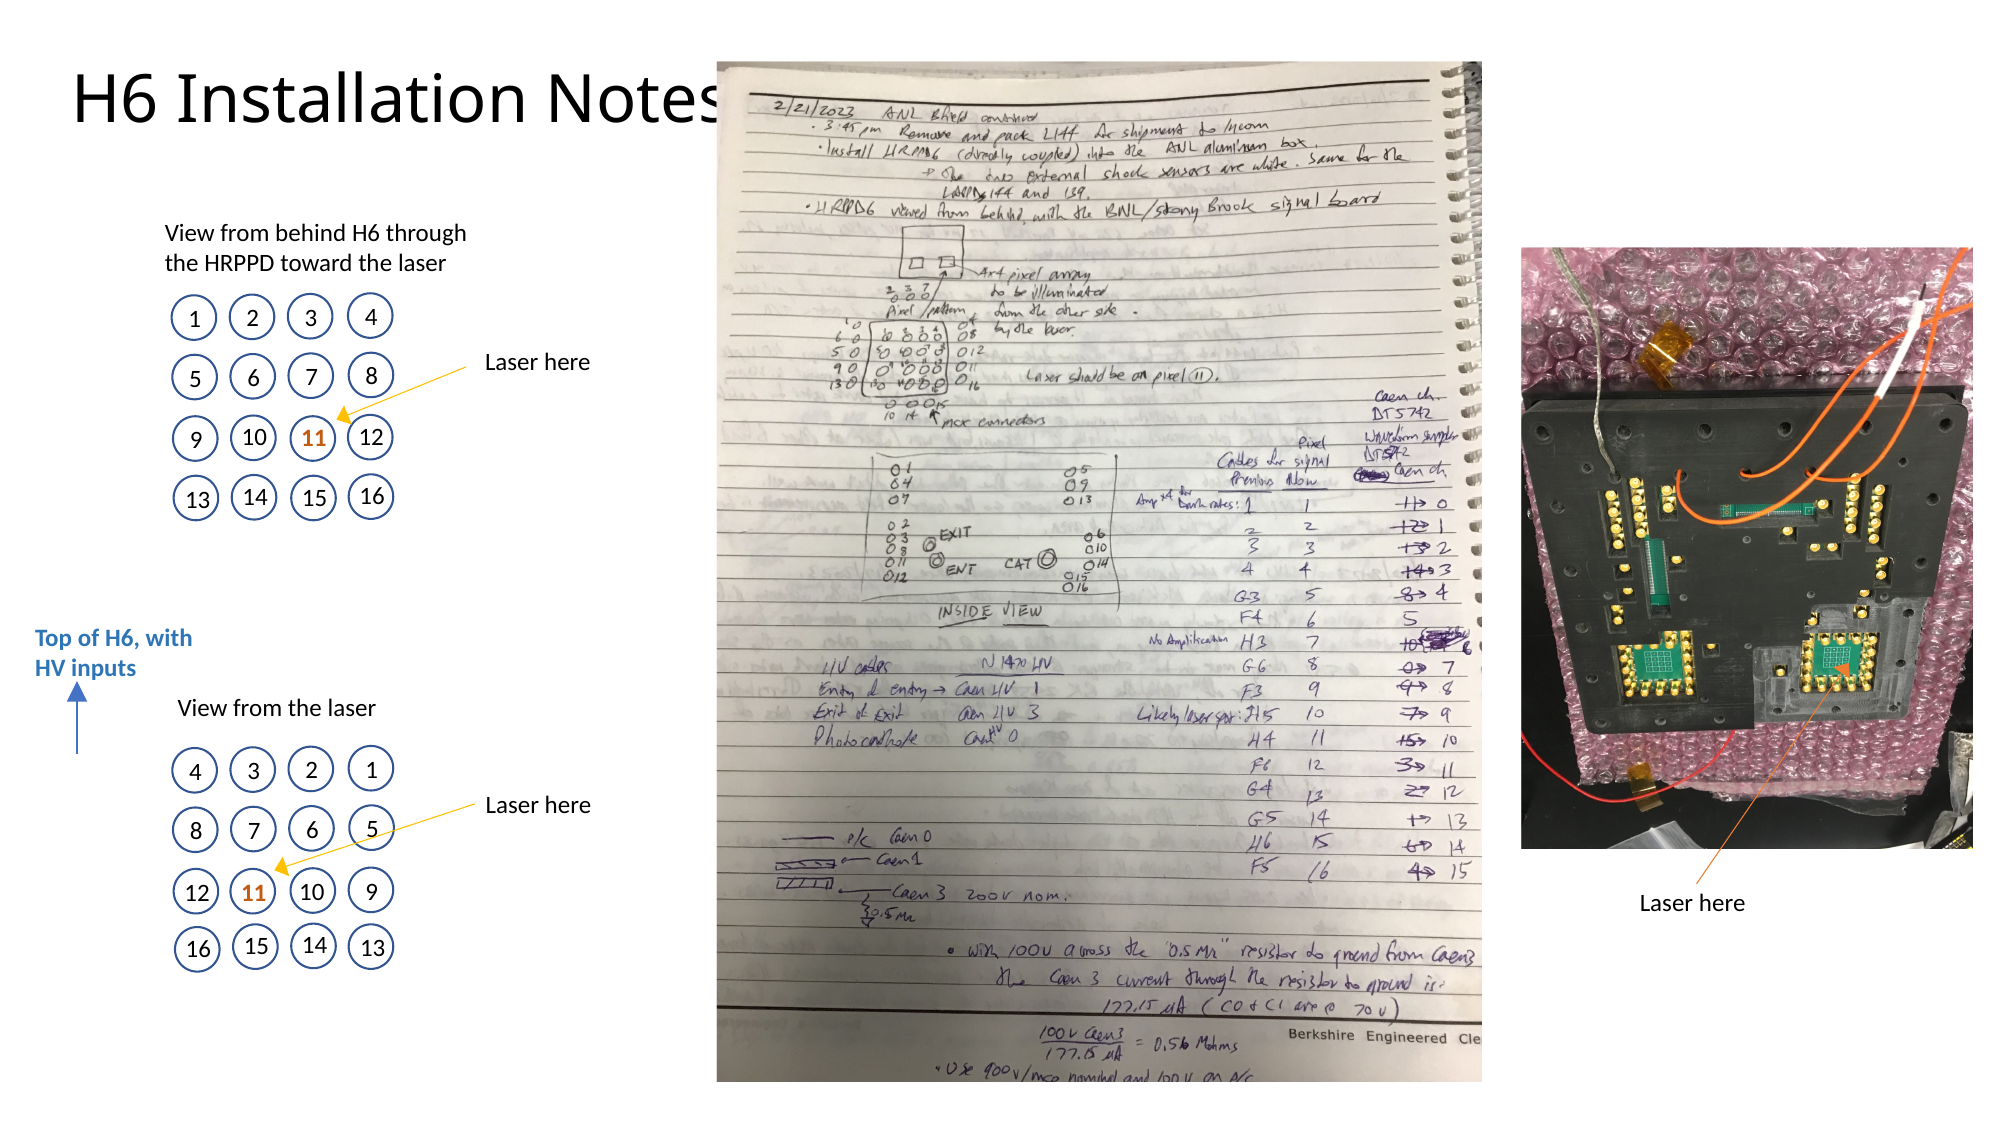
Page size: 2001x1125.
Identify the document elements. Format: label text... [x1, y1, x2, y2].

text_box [1521, 247, 1973, 925]
picture [588, 63, 1609, 1081]
title H6 Installation Notes [56, 45, 1782, 156]
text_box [149, 208, 633, 522]
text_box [20, 614, 634, 972]
